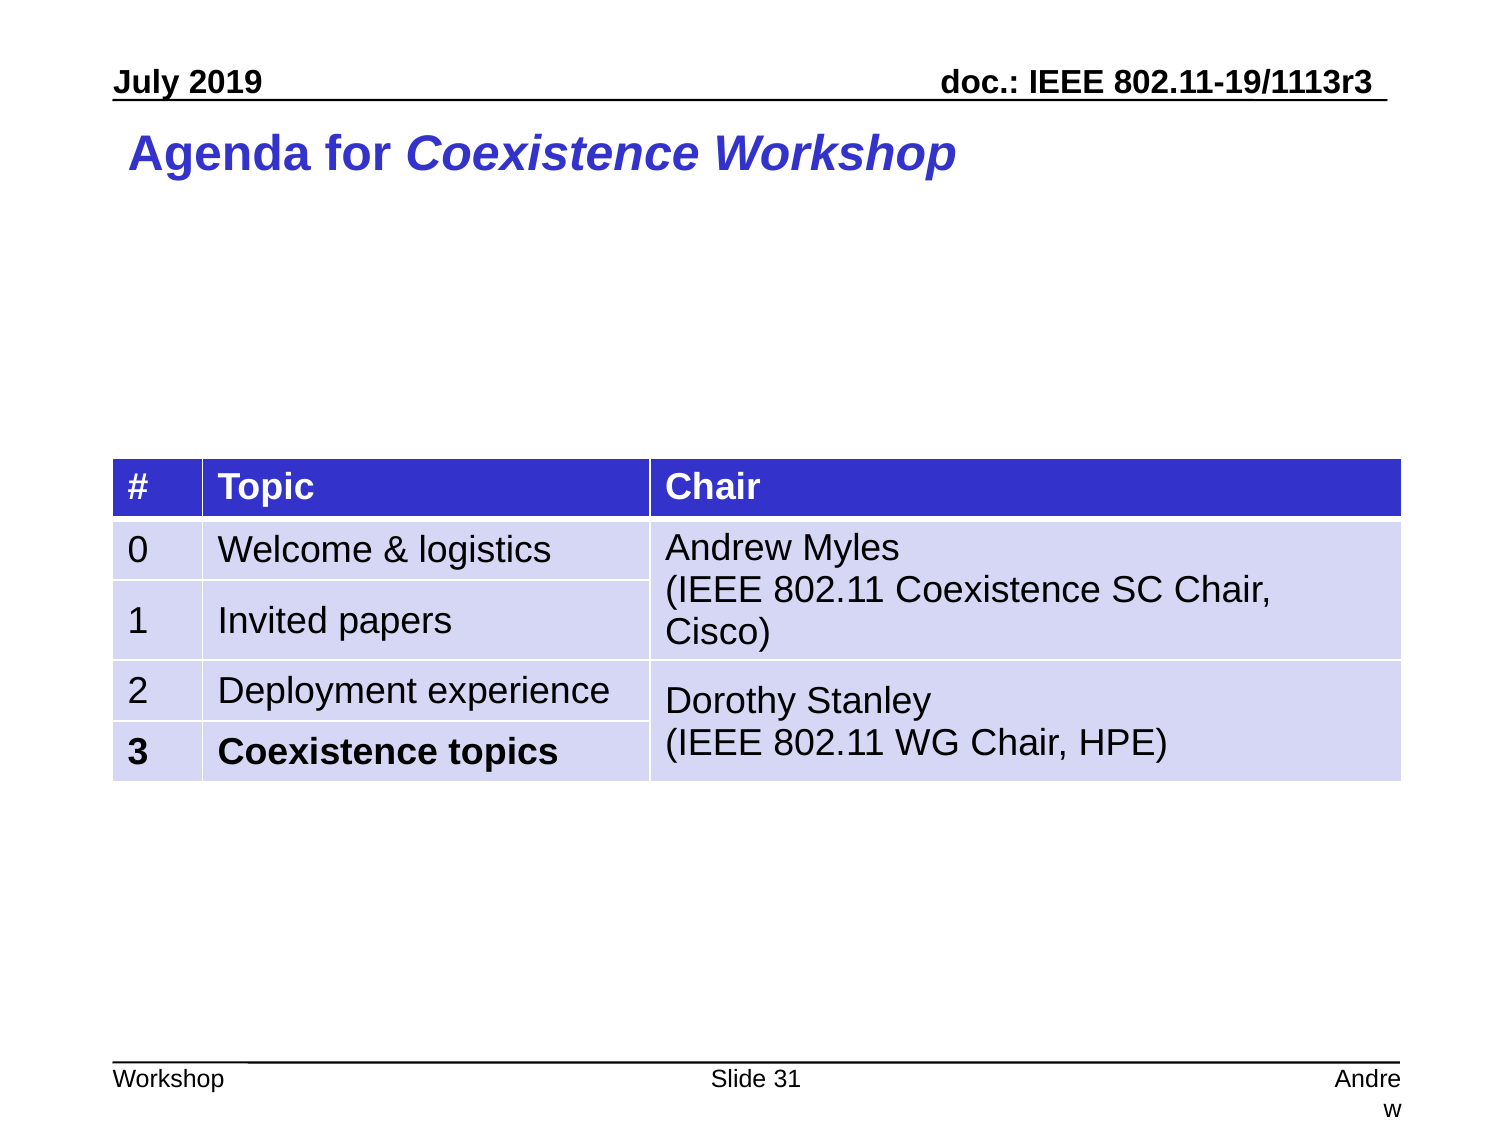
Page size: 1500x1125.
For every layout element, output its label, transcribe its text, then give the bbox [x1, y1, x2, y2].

table_header # [113, 459, 202, 516]
table_cell 1 [113, 581, 202, 659]
footer Andrew Myles, Cisco [1320, 1061, 1402, 1093]
table_cell 2 [113, 661, 202, 720]
table_cell Deployment experience [203, 661, 649, 720]
table_header Topic [203, 459, 649, 516]
table_cell Invited papers [203, 581, 649, 659]
table_cell Andrew Myles (IEEE 802.11 Coexistence SC Chair, Cisco) [651, 522, 1401, 659]
table_cell 3 [113, 722, 202, 781]
table_cell 0 [113, 522, 202, 579]
title Agenda for Coexistence Workshop [112, 112, 1388, 288]
slide_number Slide 31 [709, 1061, 803, 1093]
table_cell Dorothy Stanley (IEEE 802.11 WG Chair, HPE) [651, 661, 1401, 781]
table_cell Welcome & logistics [203, 522, 649, 579]
table_header Chair [651, 459, 1401, 516]
table_cell Coexistence topics [203, 722, 649, 781]
